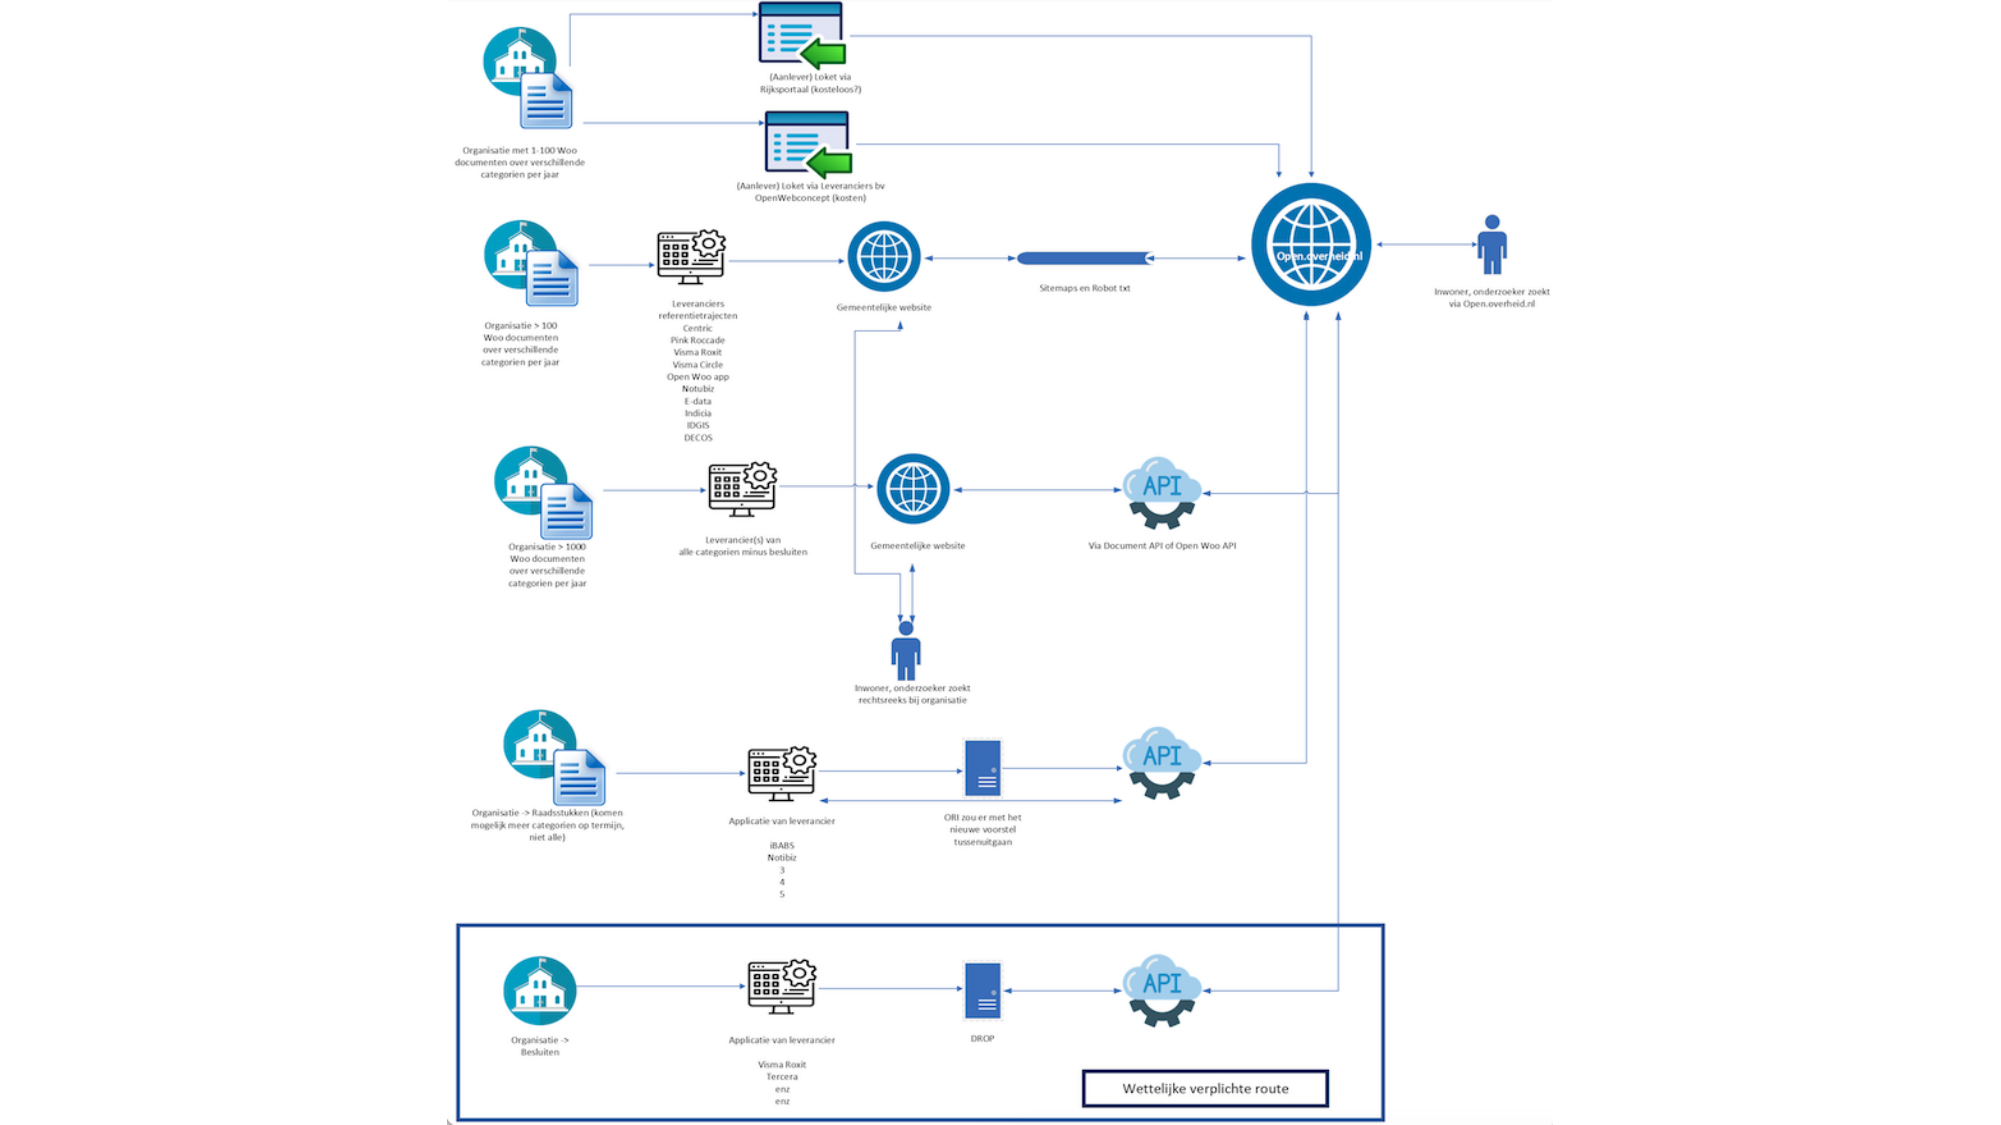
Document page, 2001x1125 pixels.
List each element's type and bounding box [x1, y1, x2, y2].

picture [446, 0, 1554, 1125]
